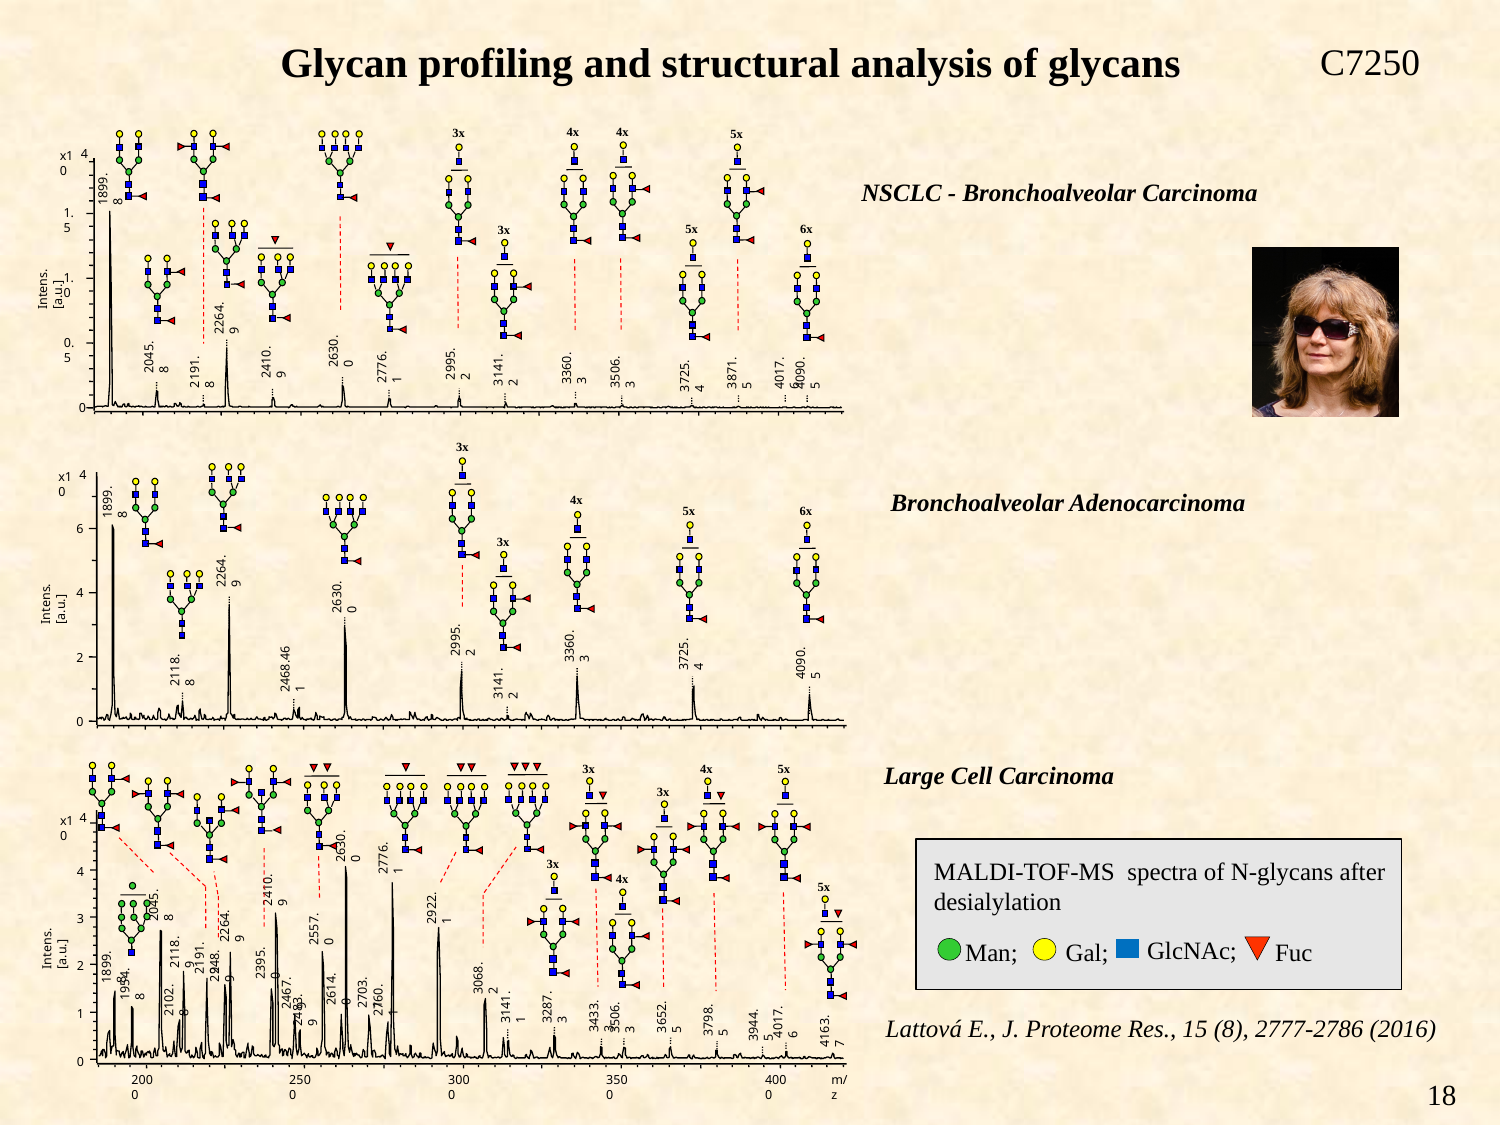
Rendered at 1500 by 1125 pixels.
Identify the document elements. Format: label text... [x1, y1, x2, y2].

picture [0, 0, 1500, 1125]
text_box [915, 838, 1404, 990]
text_box Glycan profiling and structural analysis of glycans [265, 28, 1197, 94]
text_box C7250 [1305, 30, 1436, 91]
text_box NSCLC - Bronchoalveolar Carcinoma [857, 169, 1274, 214]
slide_number 18 [1403, 1068, 1472, 1116]
text_box Lattová E., J. Proteome Res., 15 (8), 2777-2786 (2016) [870, 1010, 1462, 1051]
text_box Large Cell Carcinoma [868, 751, 1130, 797]
text_box Bronchoalveolar Adenocarcinoma [875, 478, 1262, 524]
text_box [34, 116, 857, 1103]
